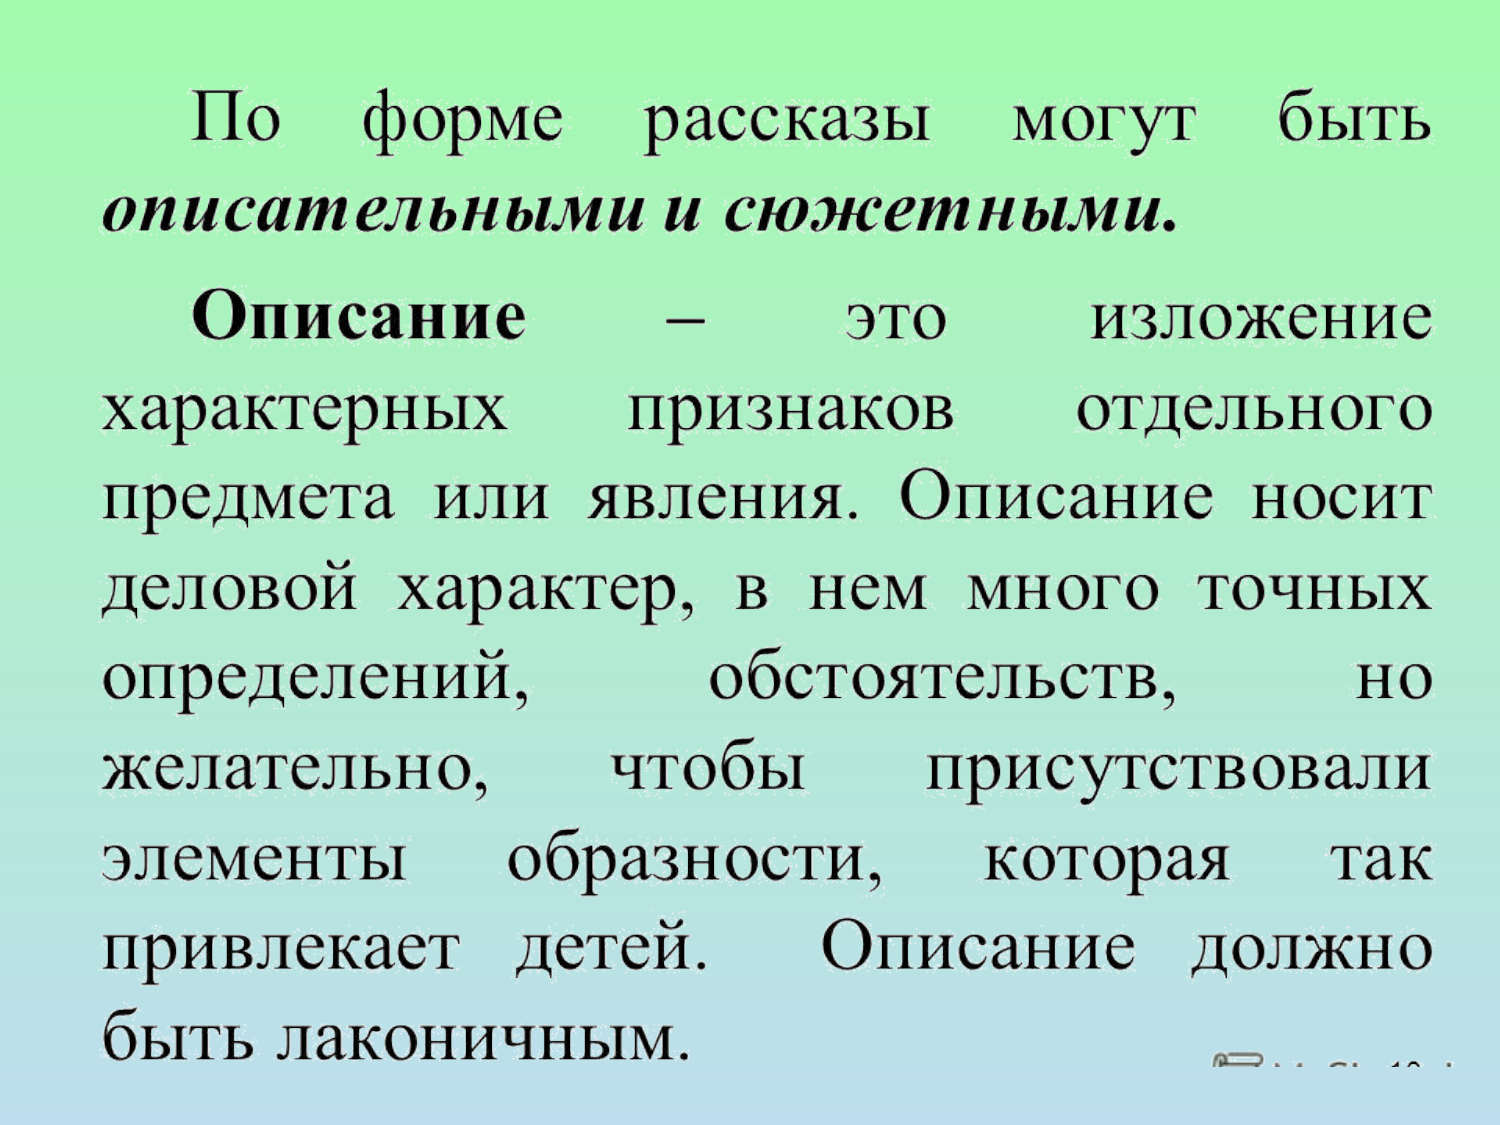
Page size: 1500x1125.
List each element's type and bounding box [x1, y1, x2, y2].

picture [70, 58, 1466, 1067]
